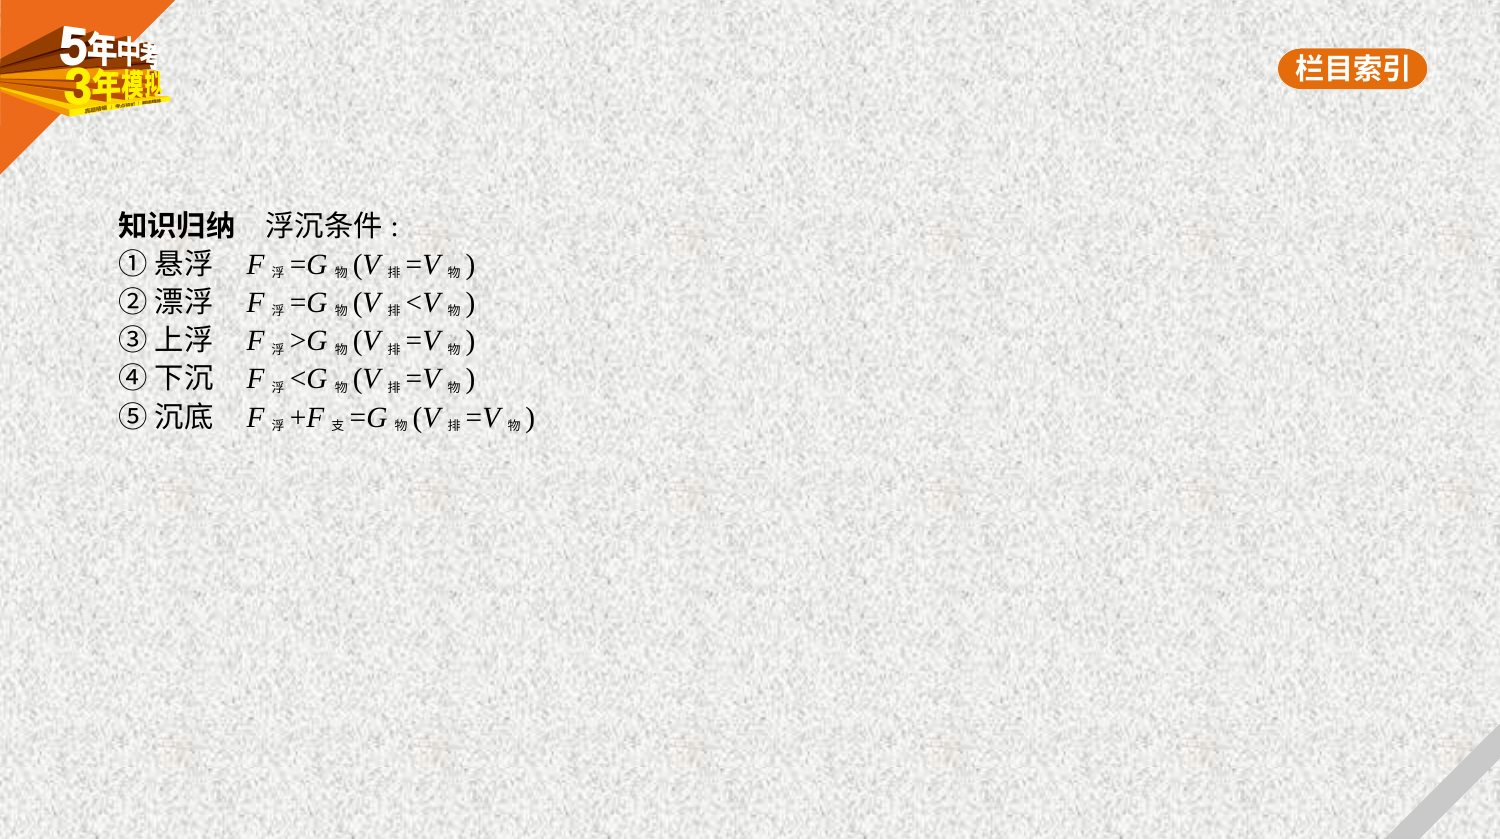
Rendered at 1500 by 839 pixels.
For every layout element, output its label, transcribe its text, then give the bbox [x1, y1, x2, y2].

text_box 知识归纳 浮沉条件: ①悬浮 F浮=G物(V排=V物) ②漂浮 F浮=G物(V排<V物) ③上浮 F浮>G物(V排=V物) ④下沉 F浮<G物(V排=V物) ⑤沉底 F浮+F支=G物(V排=V物) [118, 206, 1483, 433]
picture [0, 0, 1500, 839]
